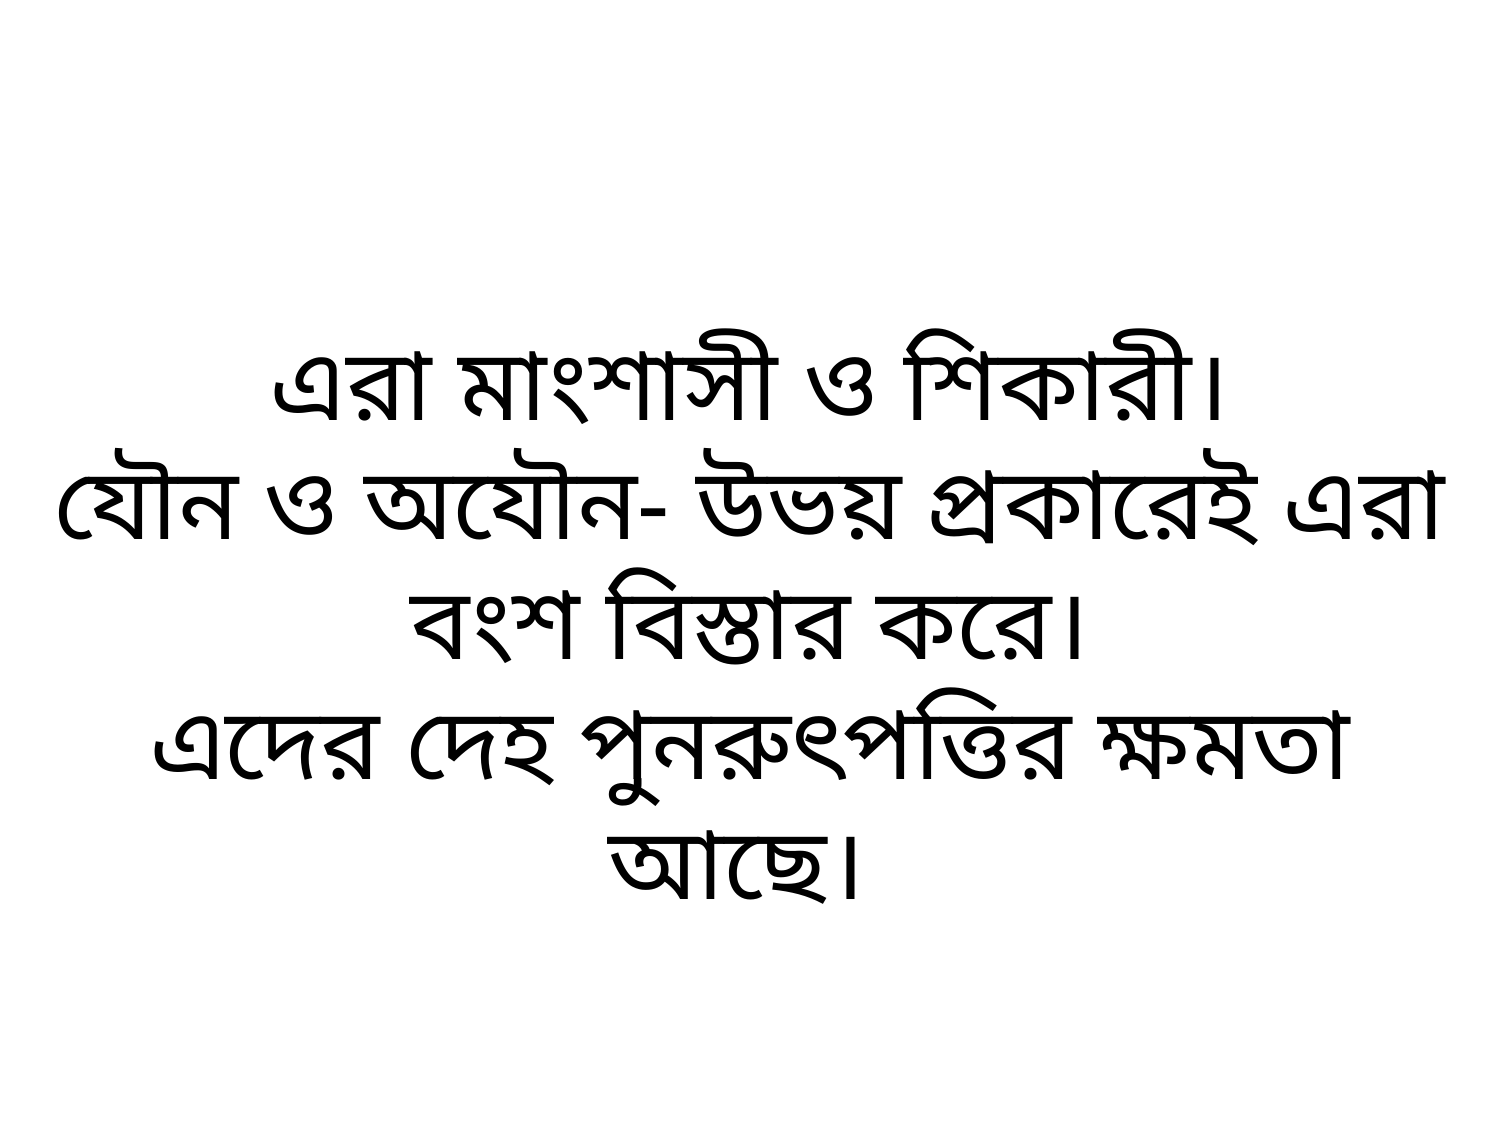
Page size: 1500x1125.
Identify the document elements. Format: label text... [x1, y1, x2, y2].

text_box এরা মাংশাসী ও শিকারী। যৌন ও অযৌন- উভয় প্রকারেই এরা বংশ বিস্তার করে। এদের দেহ পুনরুৎপত্তির ক্ষমতা আছে। [0, 312, 1500, 927]
